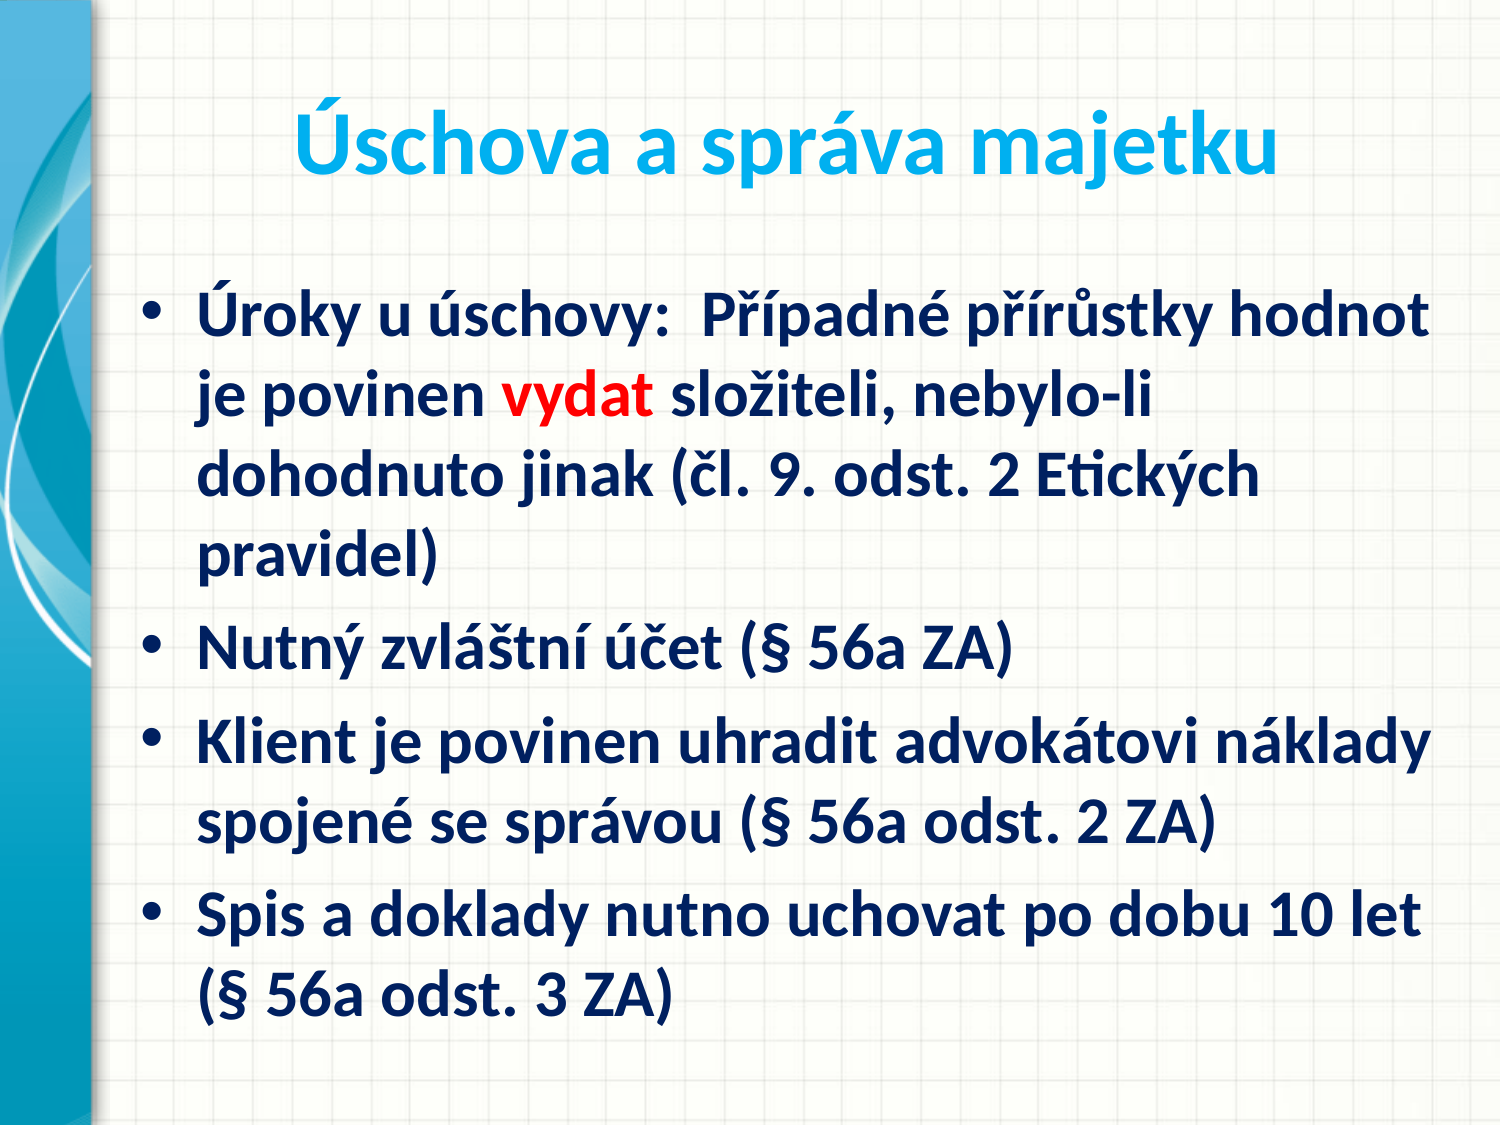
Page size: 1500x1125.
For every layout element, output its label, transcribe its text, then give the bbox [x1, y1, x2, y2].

title Úschova a správa majetku [125, 44, 1450, 232]
picture [0, 0, 1500, 1125]
list Úroky u úschovy: Případné přírůstky hodnot je povinen vydat složiteli, nebylo-li dohodnuto jinak (čl. 9. odst. 2 Etických pravidel) Nutný zvláštní účet (§ 56a ZA) Klient je povinen uhradit advokátovi náklady spojené se správou (§ 56a odst. 2 ZA) Spis a doklady nutno uchovat po dobu 10 let (§ 56a odst. 3 ZA) [125, 261, 1450, 1083]
